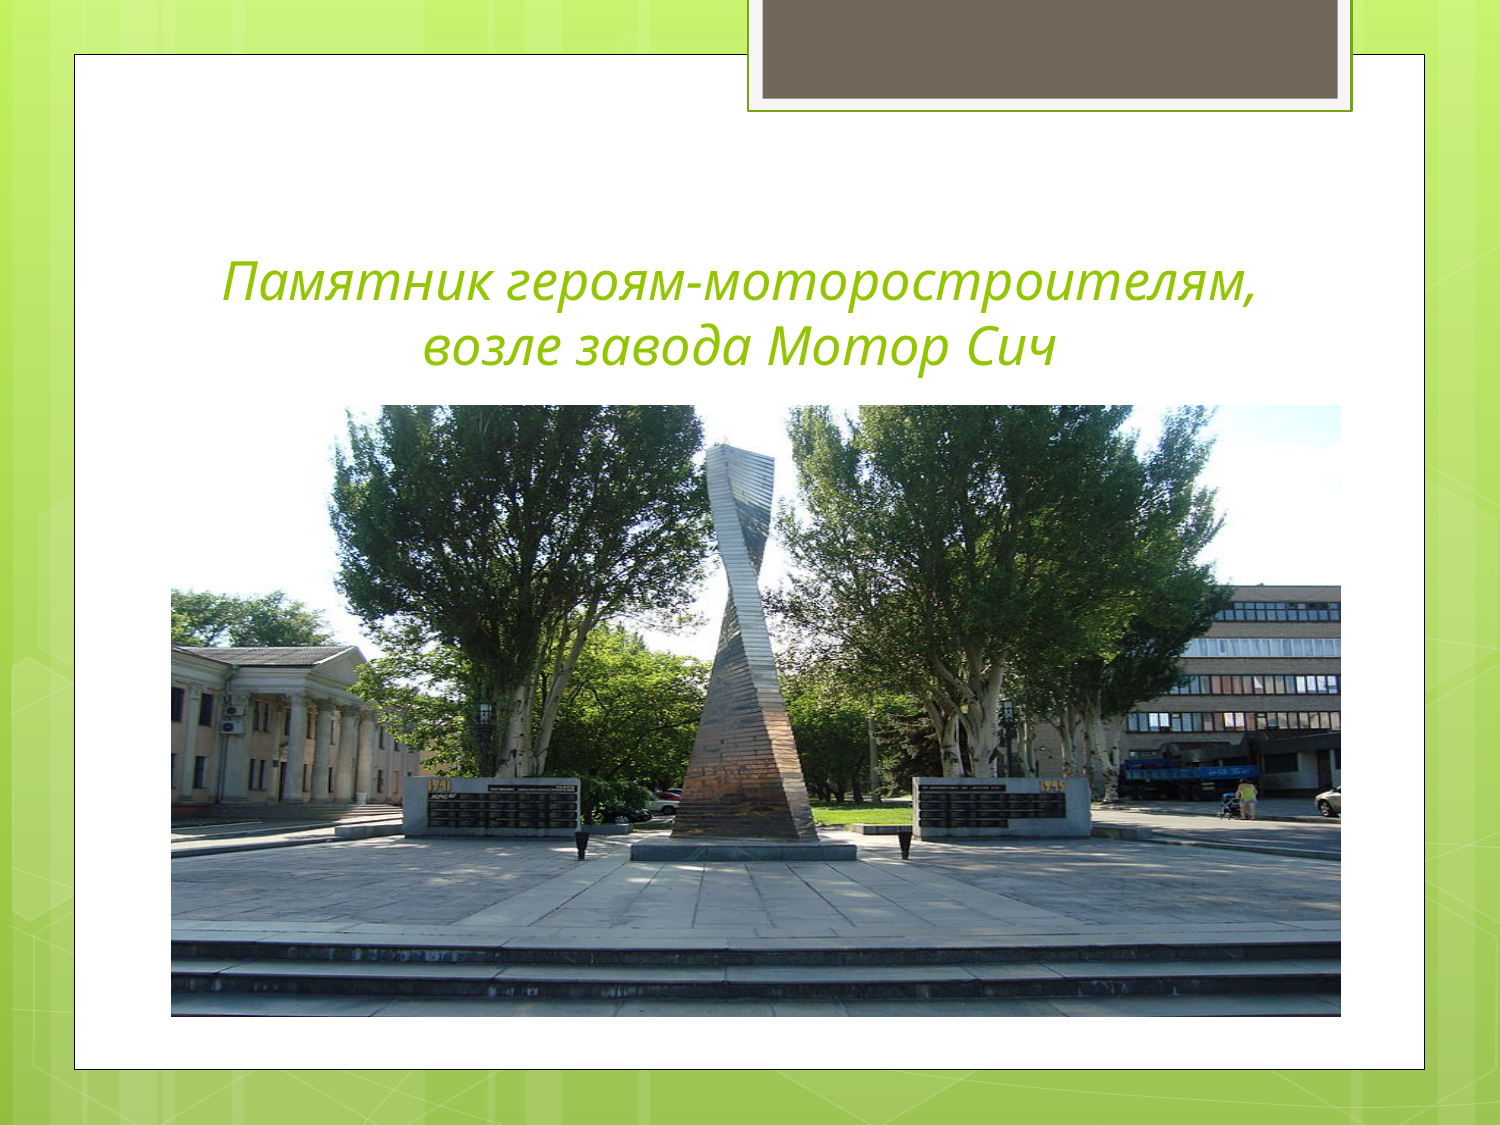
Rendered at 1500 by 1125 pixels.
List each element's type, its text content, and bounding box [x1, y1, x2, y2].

title Памятник героям-моторостроителям, возле завода Мотор Сич [164, 196, 1317, 384]
picture [170, 405, 1341, 1017]
